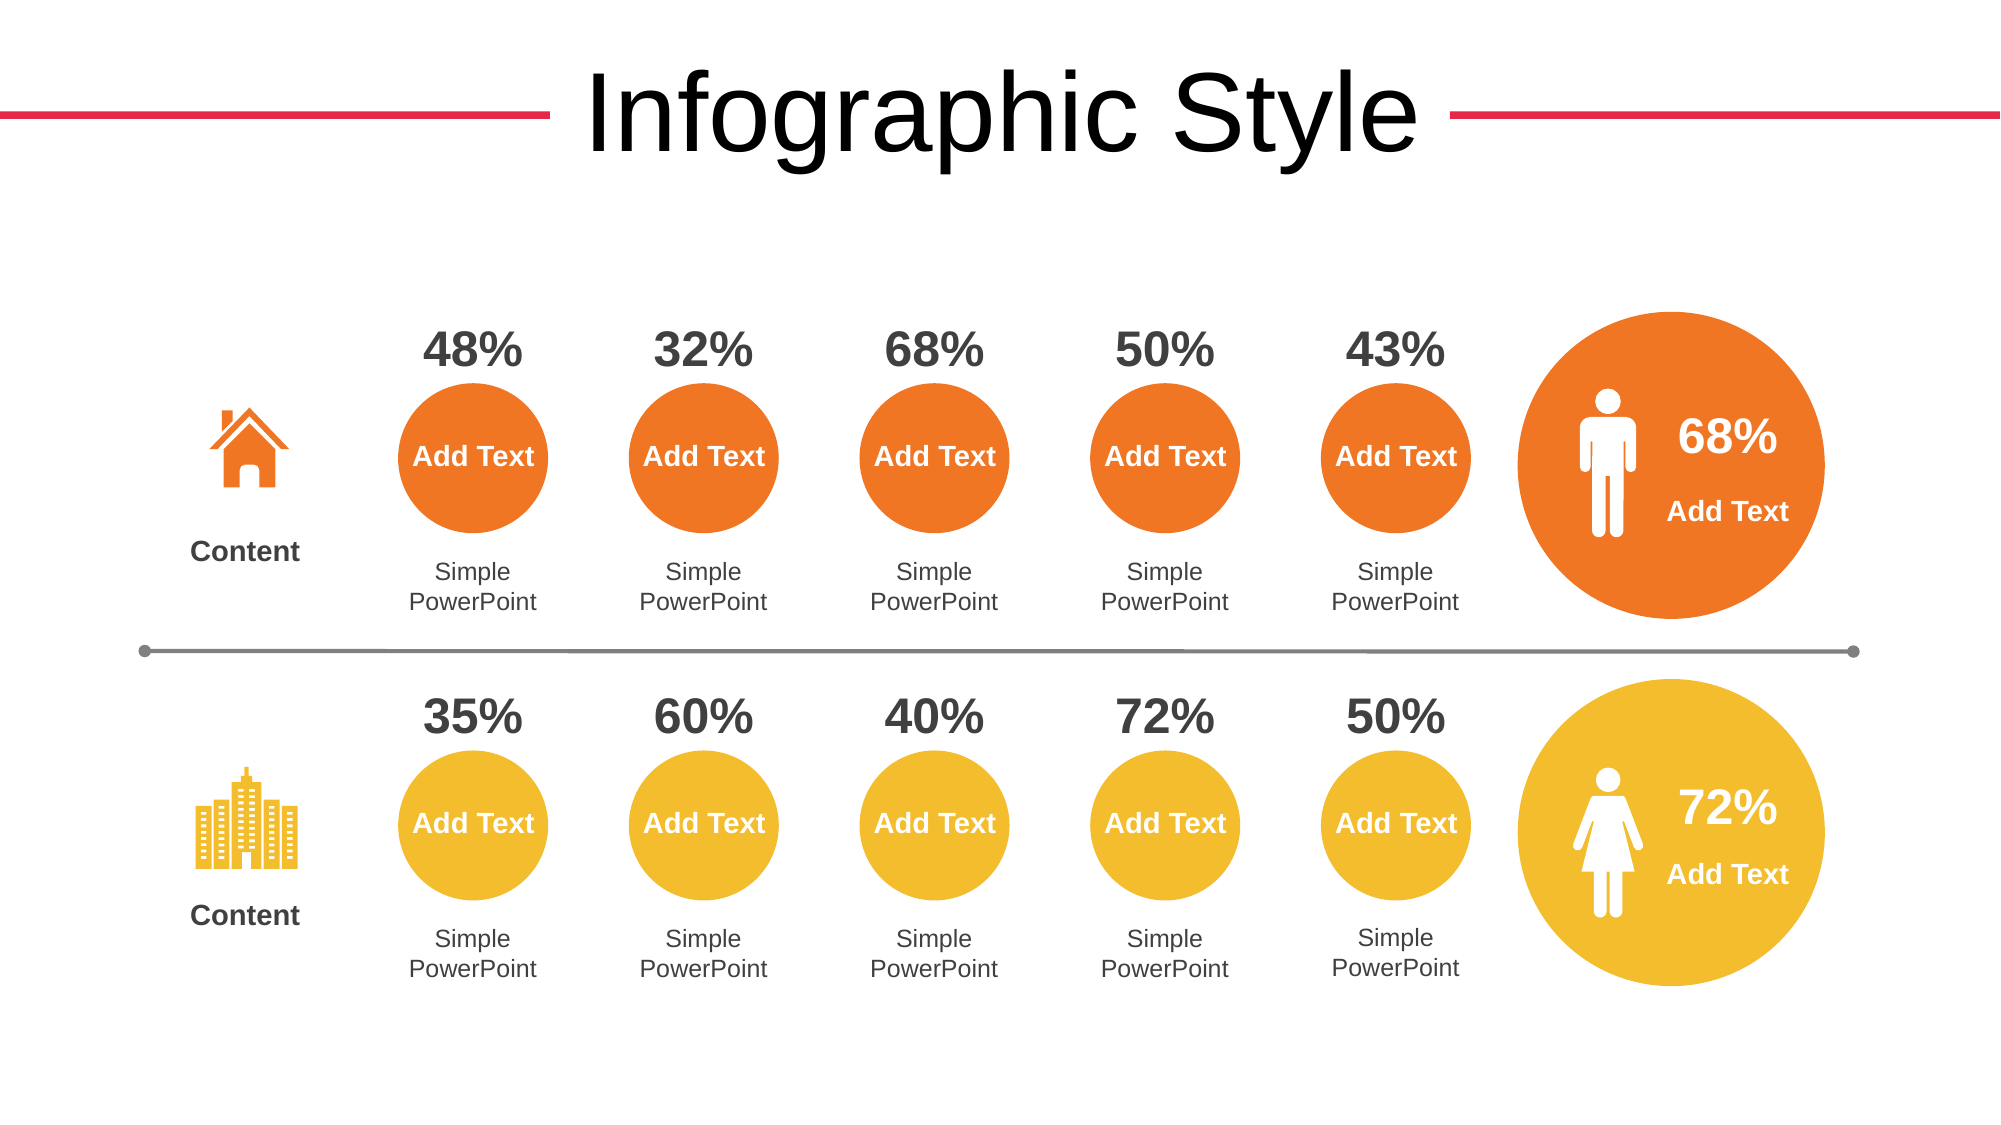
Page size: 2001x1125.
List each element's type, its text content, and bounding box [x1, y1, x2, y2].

text_box [1094, 752, 1236, 797]
text_box [1578, 387, 1633, 539]
text_box [861, 480, 1008, 535]
text_box [400, 847, 547, 902]
text_box 72% [1088, 676, 1242, 752]
text_box [633, 752, 775, 797]
text_box Simple PowerPoint [378, 547, 567, 623]
text_box Simple PowerPoint [609, 547, 798, 623]
text_box Simple PowerPoint [1070, 547, 1260, 623]
text_box Simple PowerPoint [840, 915, 1029, 990]
text_box 40% [857, 676, 1012, 752]
text_box [1572, 766, 1633, 919]
text_box [861, 847, 1008, 902]
text_box [630, 480, 777, 535]
text_box Add Text [1302, 797, 1491, 847]
text_box [1325, 384, 1467, 429]
text_box 43% [1319, 309, 1473, 384]
text_box 35% [396, 676, 550, 752]
text_box [206, 404, 292, 489]
text_box 68% [857, 309, 1012, 384]
text_box 60% [627, 676, 781, 752]
text_box [864, 384, 1005, 429]
text_box [402, 752, 544, 797]
text_box Add Text [840, 429, 1030, 480]
text_box Simple PowerPoint [1301, 914, 1490, 989]
text_box [400, 480, 546, 535]
text_box [1092, 480, 1238, 535]
text_box [1323, 480, 1469, 535]
text_box 32% [626, 309, 781, 384]
text_box [1094, 384, 1236, 429]
text_box Simple PowerPoint [840, 547, 1029, 623]
text_box Content [175, 888, 328, 939]
text_box Add Text [1302, 429, 1491, 480]
text_box Add Text [840, 797, 1030, 847]
text_box [402, 384, 544, 429]
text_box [1633, 395, 1823, 536]
text_box Add Text [379, 797, 568, 847]
text_box Simple PowerPoint [378, 915, 568, 990]
text_box [1516, 677, 1811, 988]
text_box Add Text [1071, 797, 1260, 847]
text_box 48% [396, 309, 550, 384]
text_box Content [175, 524, 328, 575]
text_box [1092, 847, 1239, 902]
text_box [1633, 766, 1823, 899]
text_box [630, 847, 777, 902]
text_box [231, 766, 262, 870]
text_box Simple PowerPoint [609, 915, 798, 990]
text_box [195, 799, 230, 870]
list Infographic Style [53, 46, 1952, 184]
text_box Add Text [609, 797, 799, 847]
text_box Simple PowerPoint [1301, 547, 1490, 623]
text_box [263, 799, 299, 870]
text_box [1325, 752, 1467, 797]
text_box Simple PowerPoint [1070, 915, 1260, 990]
text_box [1516, 310, 1809, 620]
text_box 50% [1319, 676, 1473, 752]
text_box 50% [1088, 309, 1242, 384]
text_box Add Text [1071, 429, 1260, 480]
text_box [1323, 847, 1469, 902]
text_box Add Text [609, 429, 799, 480]
text_box [864, 752, 1006, 797]
text_box Add Text [379, 429, 568, 480]
text_box [633, 384, 774, 429]
